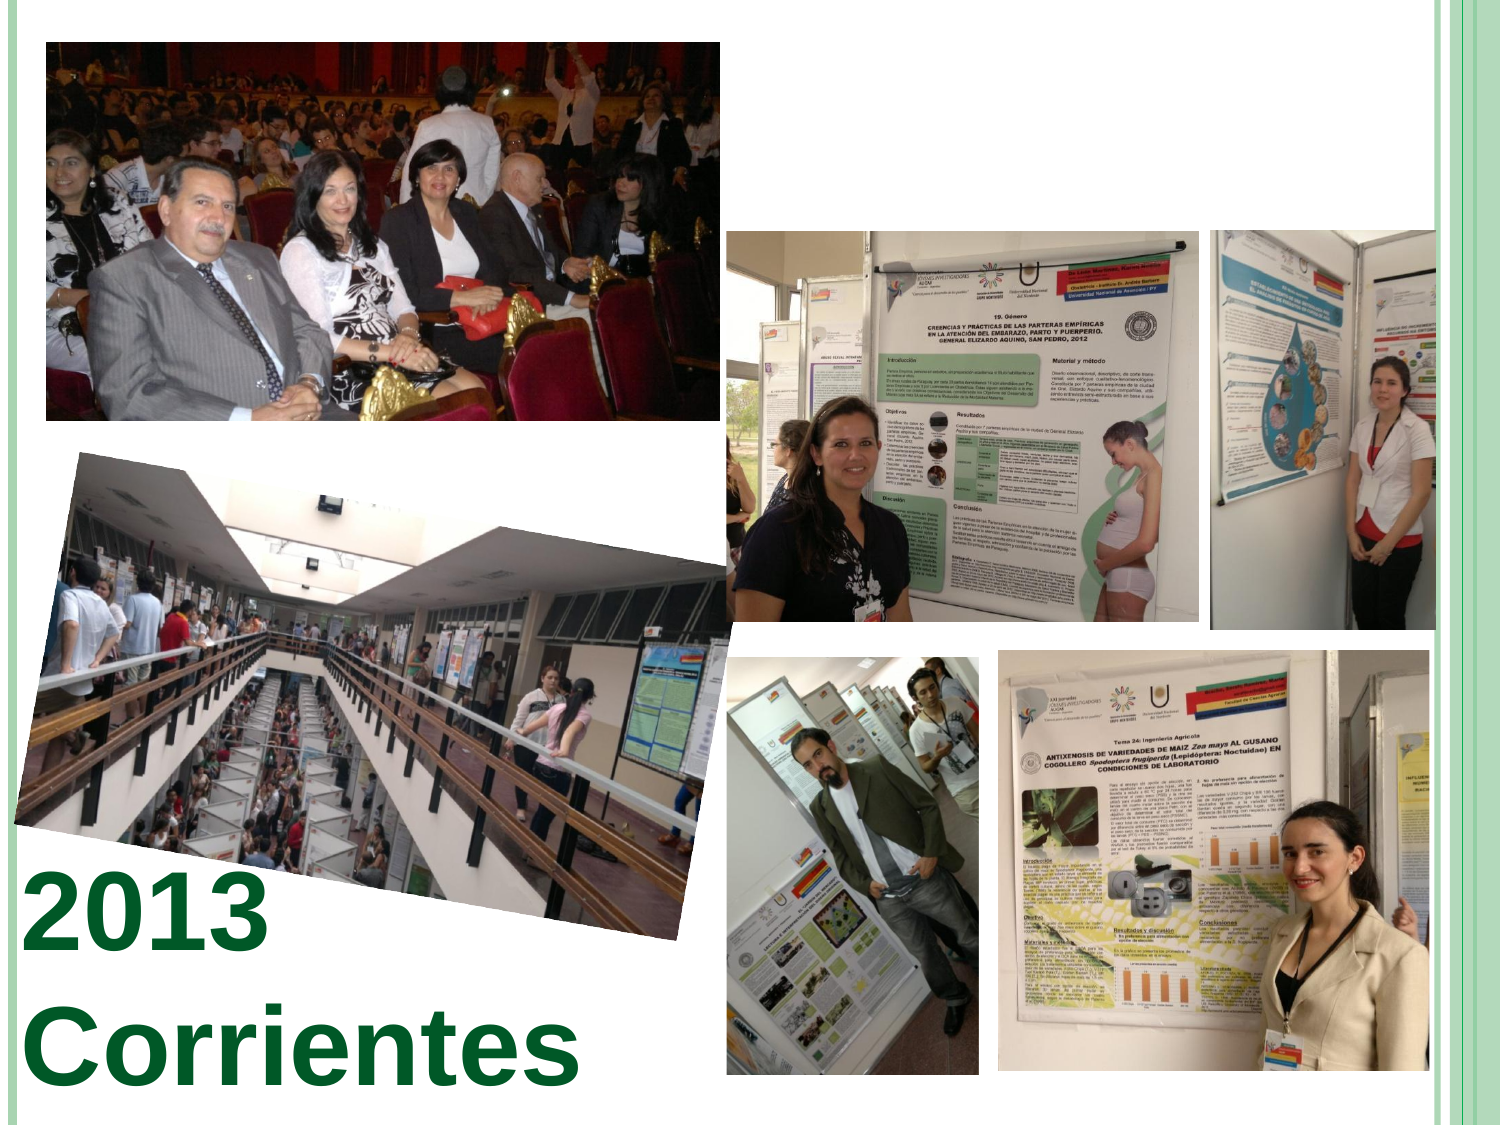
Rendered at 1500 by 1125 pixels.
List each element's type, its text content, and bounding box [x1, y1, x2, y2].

picture [46, 42, 720, 421]
picture [15, 231, 1430, 1075]
text_box 2013 Corrientes [5, 829, 605, 1118]
picture [1210, 229, 1436, 630]
